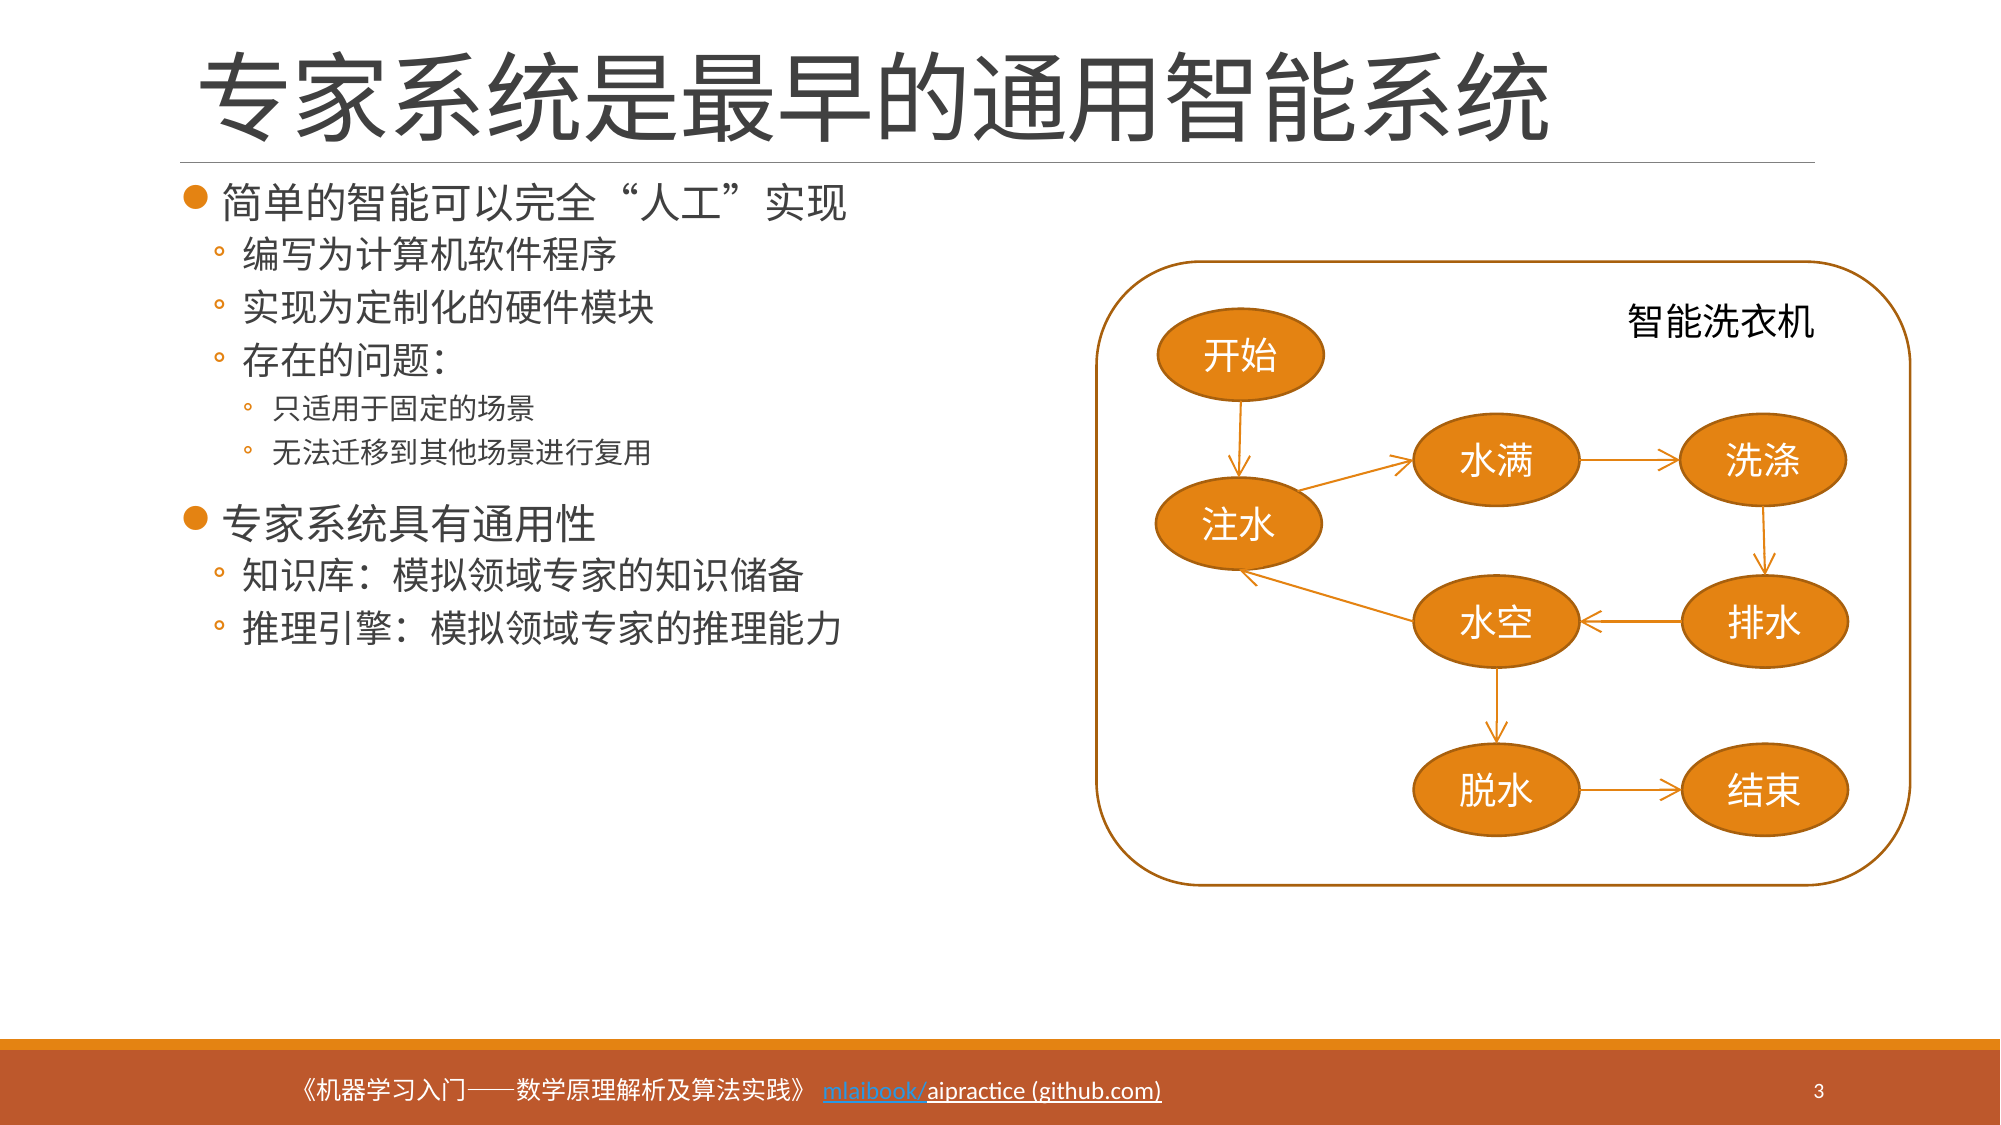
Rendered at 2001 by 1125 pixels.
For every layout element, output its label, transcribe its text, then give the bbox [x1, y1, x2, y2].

list 简单的智能可以完全“人工”实现 编写为计算机软件程序 实现为定制化的硬件模块 存在的问题： 只适用于固定的场景 无法迁移到其他场景进行复用 专家系统具有通用性 知识库：模拟领域专家的知识储备 推理引擎：模拟领域专家的推理能力 [180, 174, 1830, 963]
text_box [1096, 261, 1911, 886]
title 专家系统是最早的通用智能系统 [180, 47, 1830, 162]
slide_number 3 [1624, 1059, 1840, 1120]
